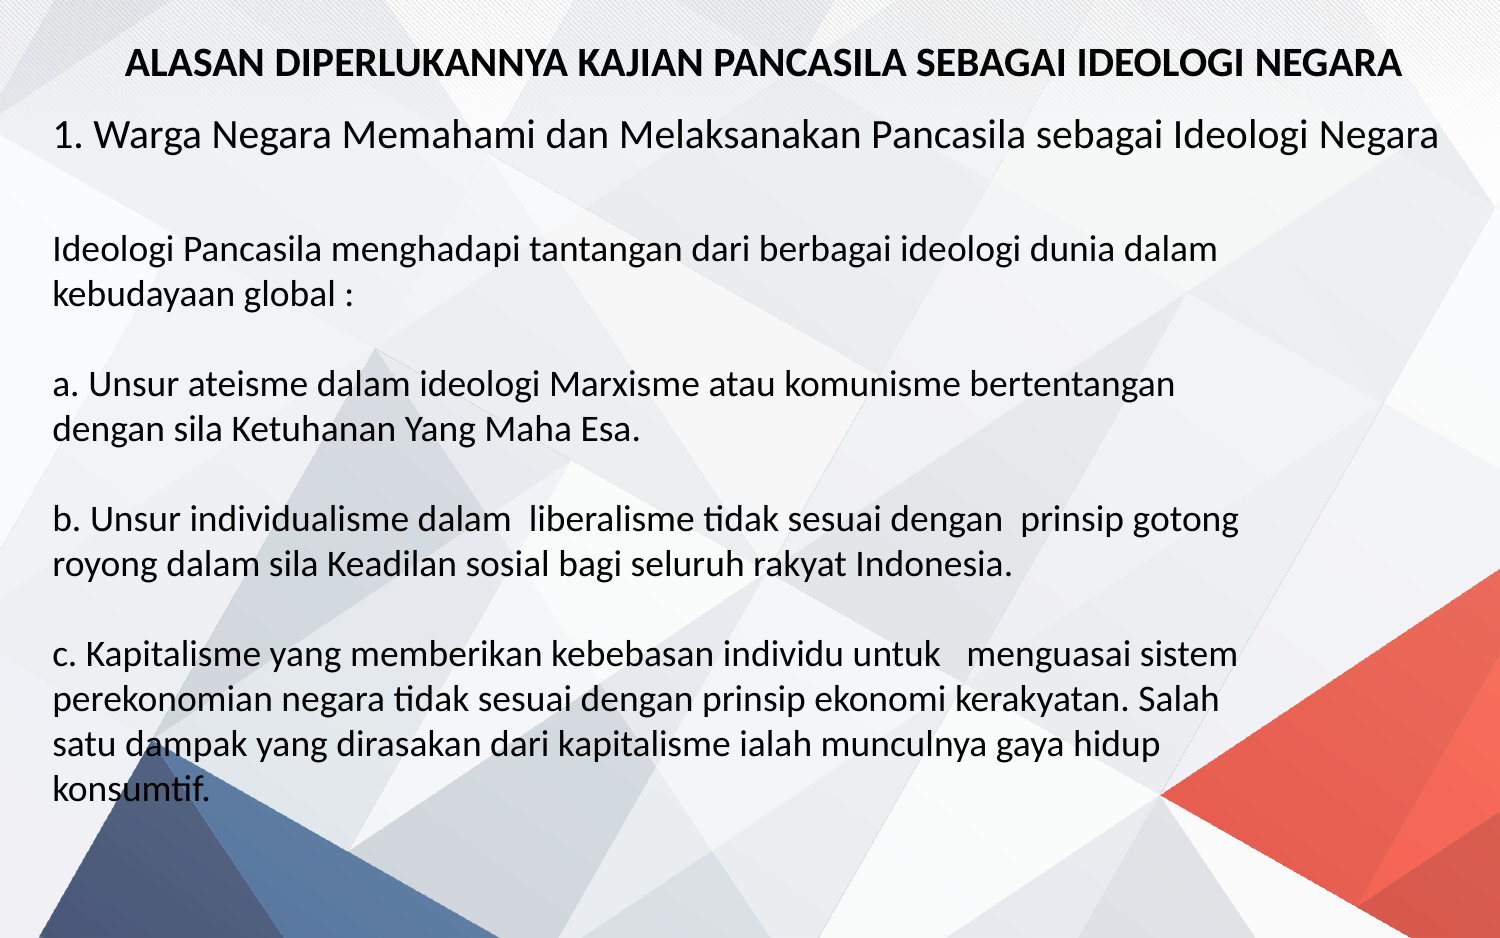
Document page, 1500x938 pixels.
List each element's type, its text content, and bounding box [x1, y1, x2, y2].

text_box ALASAN DIPERLUKANNYA KAJIAN PANCASILA SEBAGAI IDEOLOGI NEGARA [57, 26, 1470, 92]
text_box 1. Warga Negara Memahami dan Melaksanakan Pancasila sebagai Ideologi Negara [37, 99, 1470, 165]
text_box Ideologi Pancasila menghadapi tantangan dari berbagai ideologi dunia dalam kebudayaan global : a. Unsur ateisme dalam ideologi Marxisme atau komunisme bertentangan dengan sila Ketuhanan Yang Maha Esa. b. Unsur individualisme dalam liberalisme tidak sesuai dengan prinsip gotong royong dalam sila Keadilan sosial bagi seluruh rakyat Indonesia. c. Kapitalisme yang memberikan kebebasan individu untuk menguasai sistem perekonomian negara tidak sesuai dengan prinsip ekonomi kerakyatan. Salah satu dampak yang dirasakan dari kapitalisme ialah munculnya gaya hidup konsumtif. [37, 216, 1288, 862]
